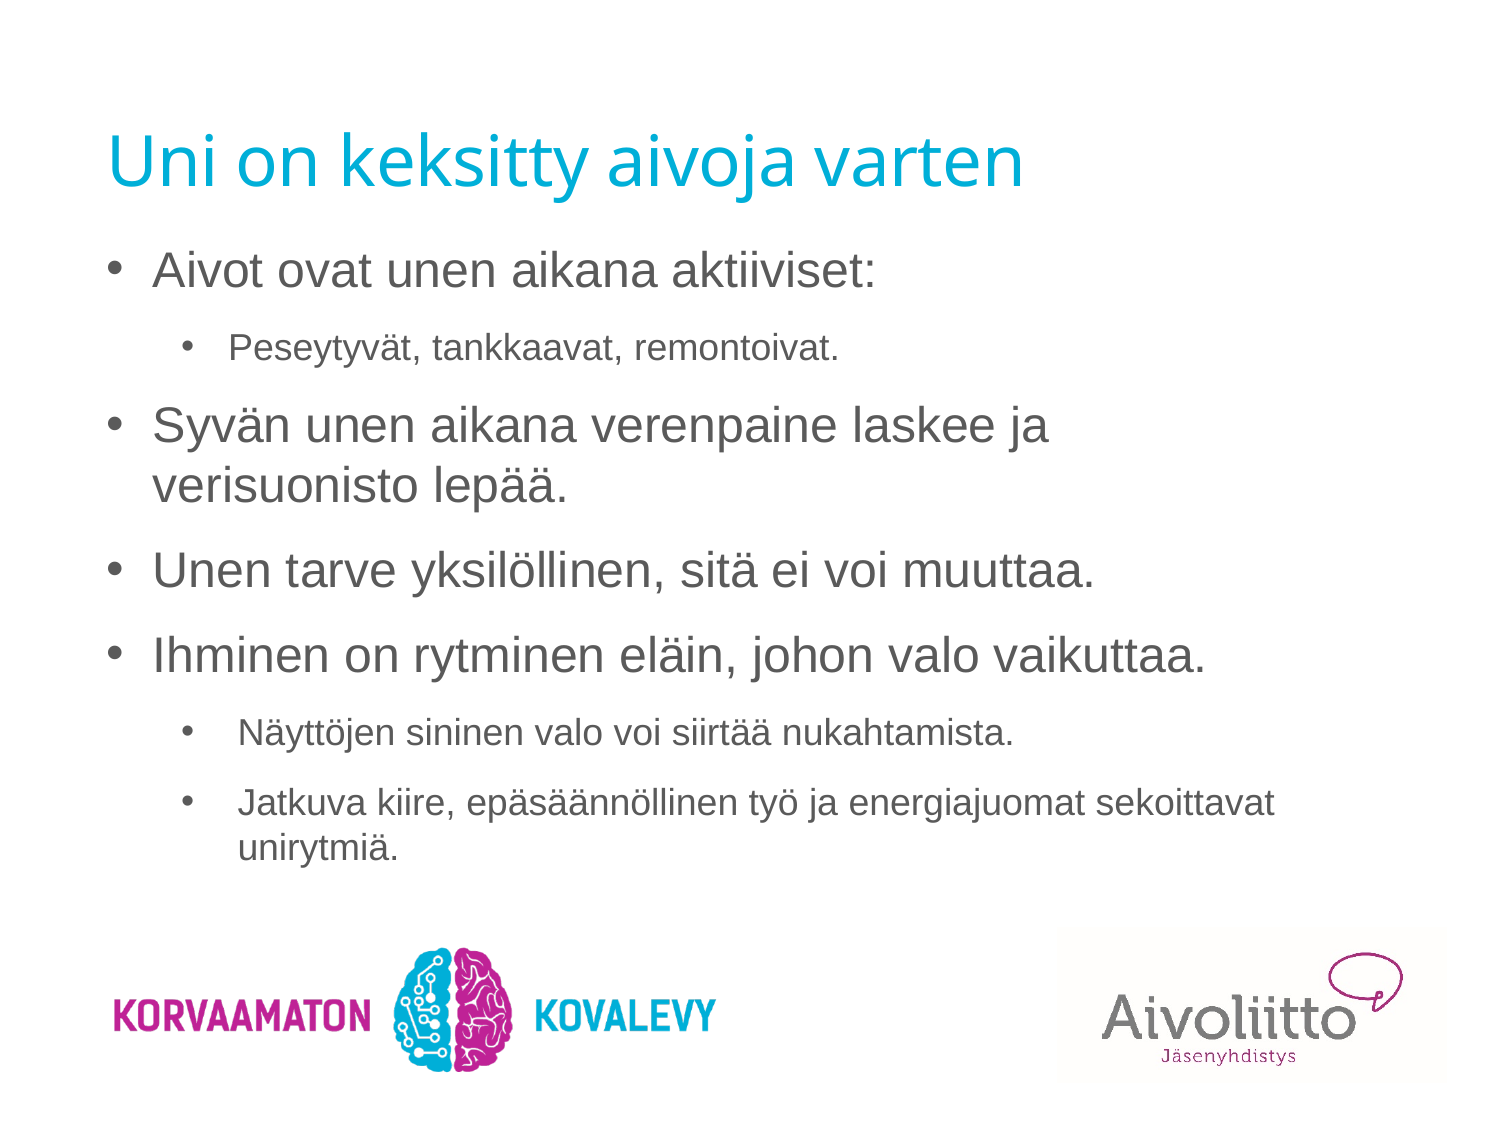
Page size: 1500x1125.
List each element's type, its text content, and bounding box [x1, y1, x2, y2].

list Aivot ovat unen aikana aktiiviset: Peseytyvät, tankkaavat, remontoivat. Syvän unen aikana verenpaine laskee ja verisuonisto lepää. Unen tarve yksilöllinen, sitä ei voi muuttaa. Ihminen on rytminen eläin, johon valo vaikuttaa. Näyttöjen sininen valo voi siirtää nukahtamista. Jatkuva kiire, epäsäännöllinen työ ja energiajuomat sekoittavat unirytmiä. [100, 231, 1400, 941]
title Uni on keksitty aivoja varten [100, 90, 1400, 209]
picture [1057, 927, 1447, 1083]
picture [100, 941, 727, 1083]
